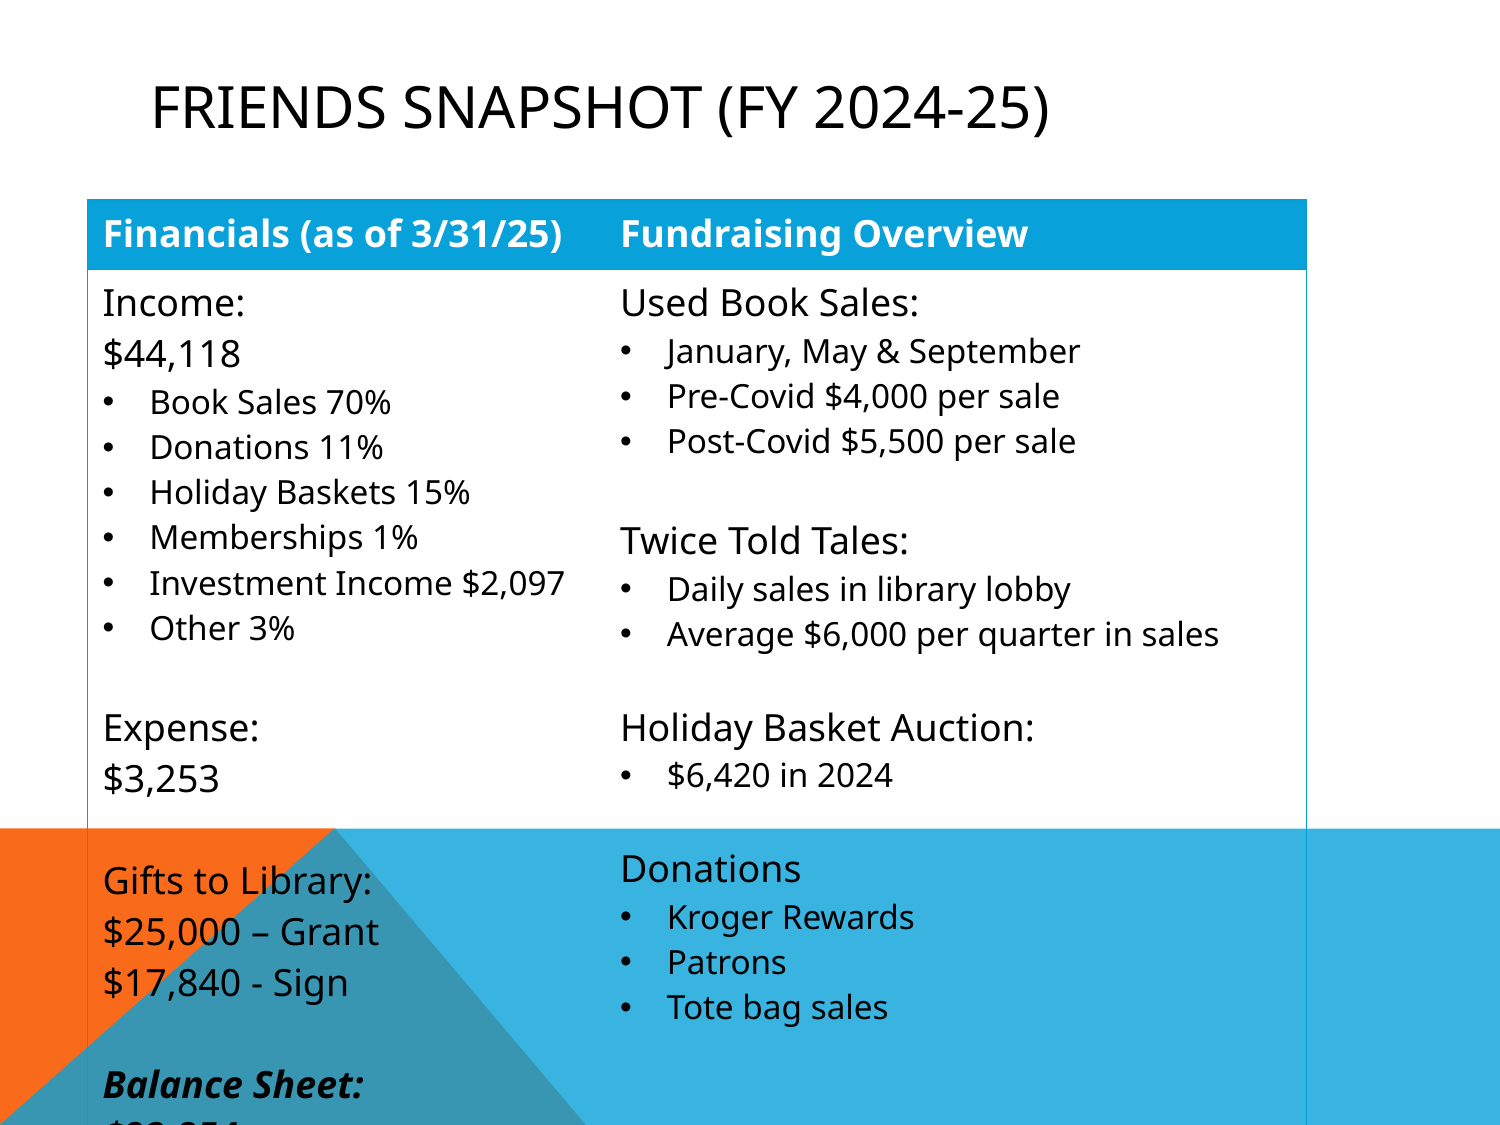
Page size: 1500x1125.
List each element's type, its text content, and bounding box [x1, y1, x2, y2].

table_cell Income: $44,118 Book Sales 70% Donations 11% Holiday Baskets 15% Memberships 1% Investment Income $2,097 Other 3% Expense: $3,253 Gifts to Library: $25,000 – Grant $17,840 - Sign Balance Sheet: $92,854 [88, 270, 605, 1125]
table_header Financials (as of 3/31/25) [88, 201, 605, 269]
table_header Fundraising Overview [605, 201, 1306, 269]
table_cell Used Book Sales: January, May & September Pre-Covid $4,000 per sale Post-Covid $5,500 per sale Twice Told Tales: Daily sales in library lobby Average $6,000 per quarter in sales Holiday Basket Auction: $6,420 in 2024 Donations Kroger Rewards Patrons Tote bag sales [605, 270, 1306, 1125]
title Friends Snapshot (FY 2024-25) [135, 60, 1369, 150]
